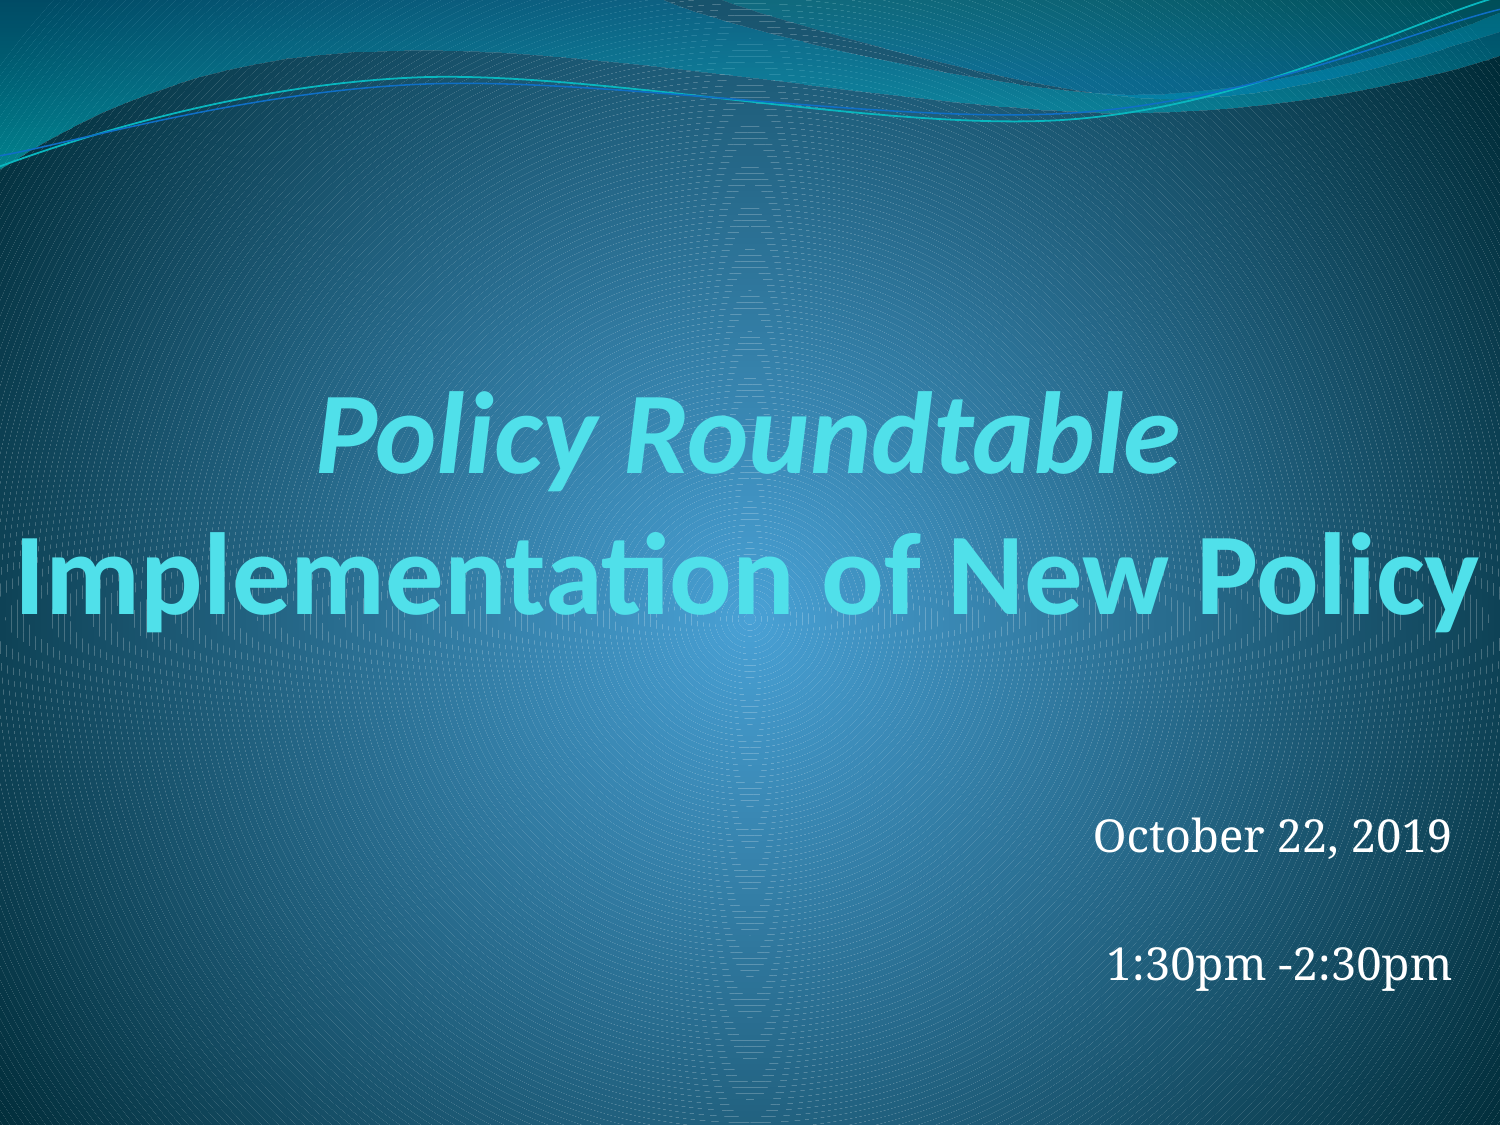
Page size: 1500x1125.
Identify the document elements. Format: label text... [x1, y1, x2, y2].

subtitle October 22, 2019 1:30pm -2:30pm [937, 800, 1463, 1063]
title Policy Roundtable Implementation of New Policy [0, 149, 1500, 638]
